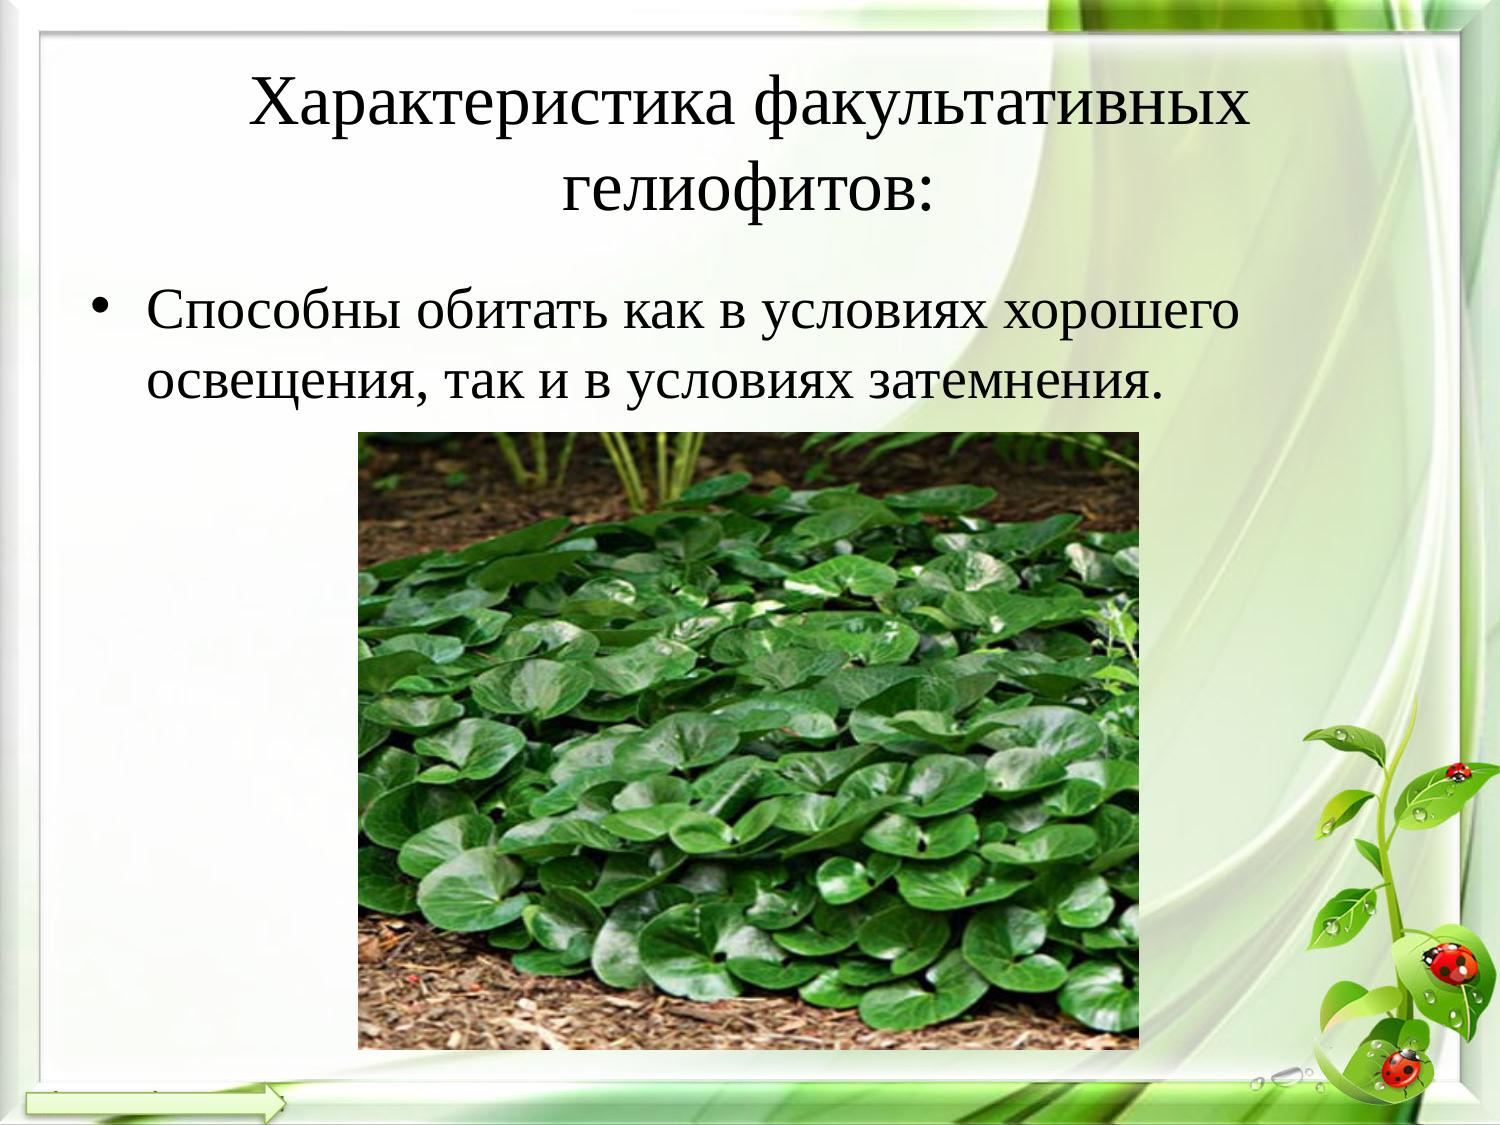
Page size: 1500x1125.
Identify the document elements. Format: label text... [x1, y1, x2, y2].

text_box [25, 1081, 287, 1125]
list Способны обитать как в условиях хорошего освещения, так и в условиях затемнения. [75, 262, 1425, 1005]
title Характеристика факультативных гелиофитов: [75, 45, 1425, 233]
picture [0, 0, 1500, 1125]
